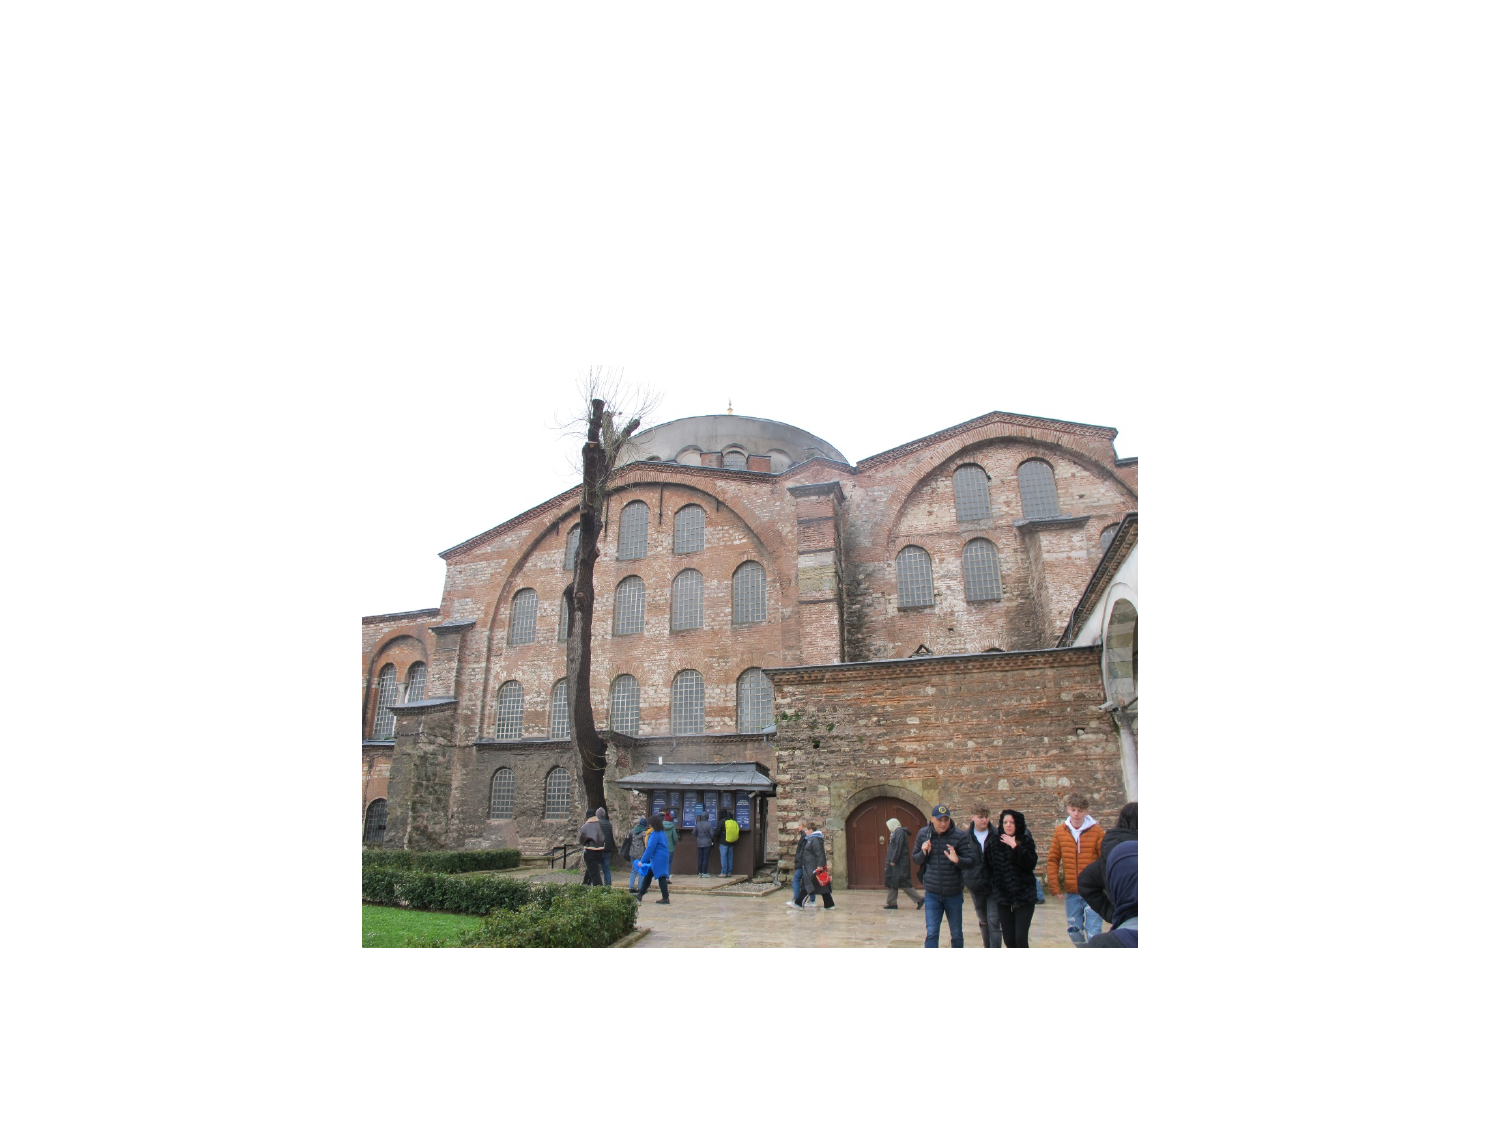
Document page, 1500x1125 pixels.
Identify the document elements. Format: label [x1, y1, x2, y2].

list [362, 365, 1138, 948]
